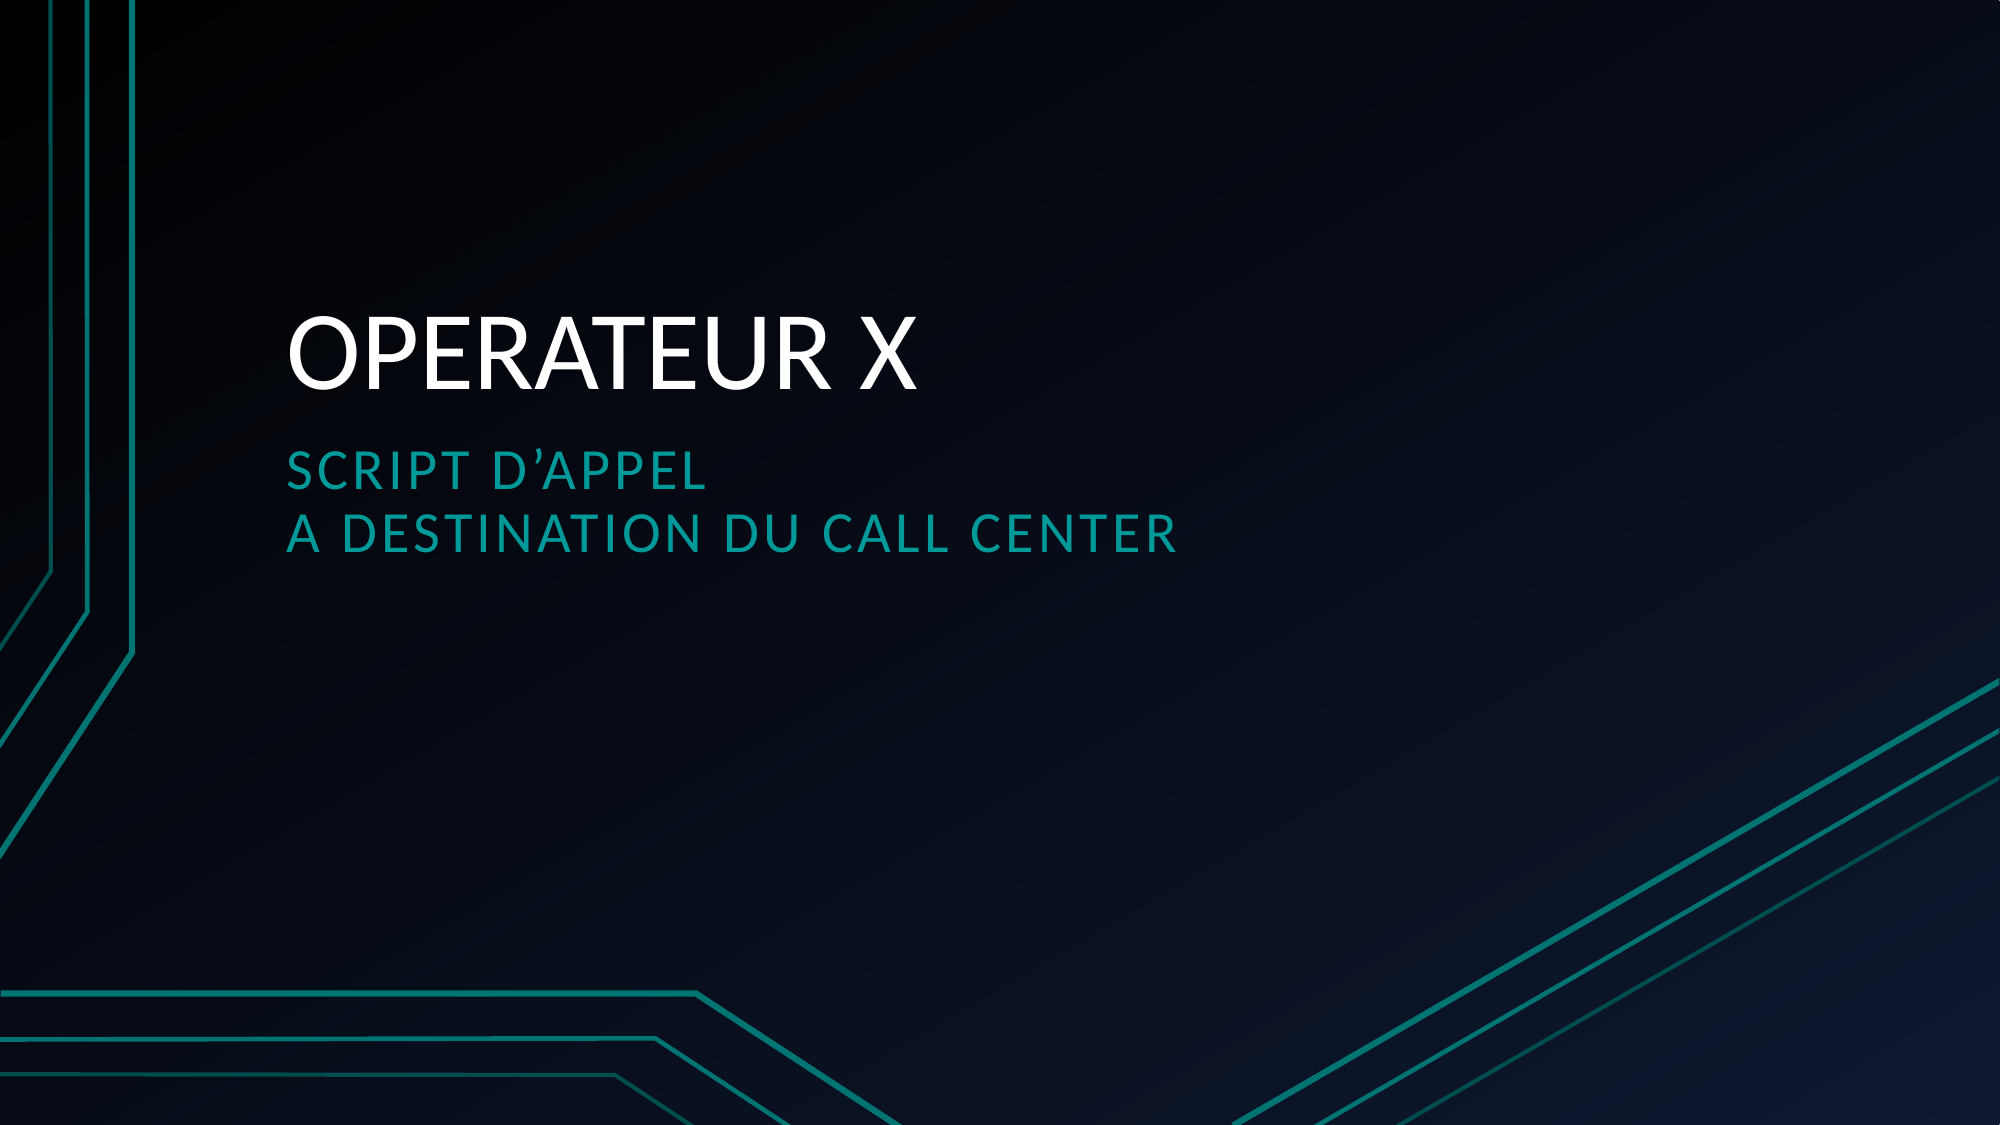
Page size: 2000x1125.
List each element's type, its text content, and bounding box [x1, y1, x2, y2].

subtitle SCRIPT D’APPEL A destination du call center [266, 429, 1700, 717]
title OPERATEUR X [266, 95, 1700, 424]
